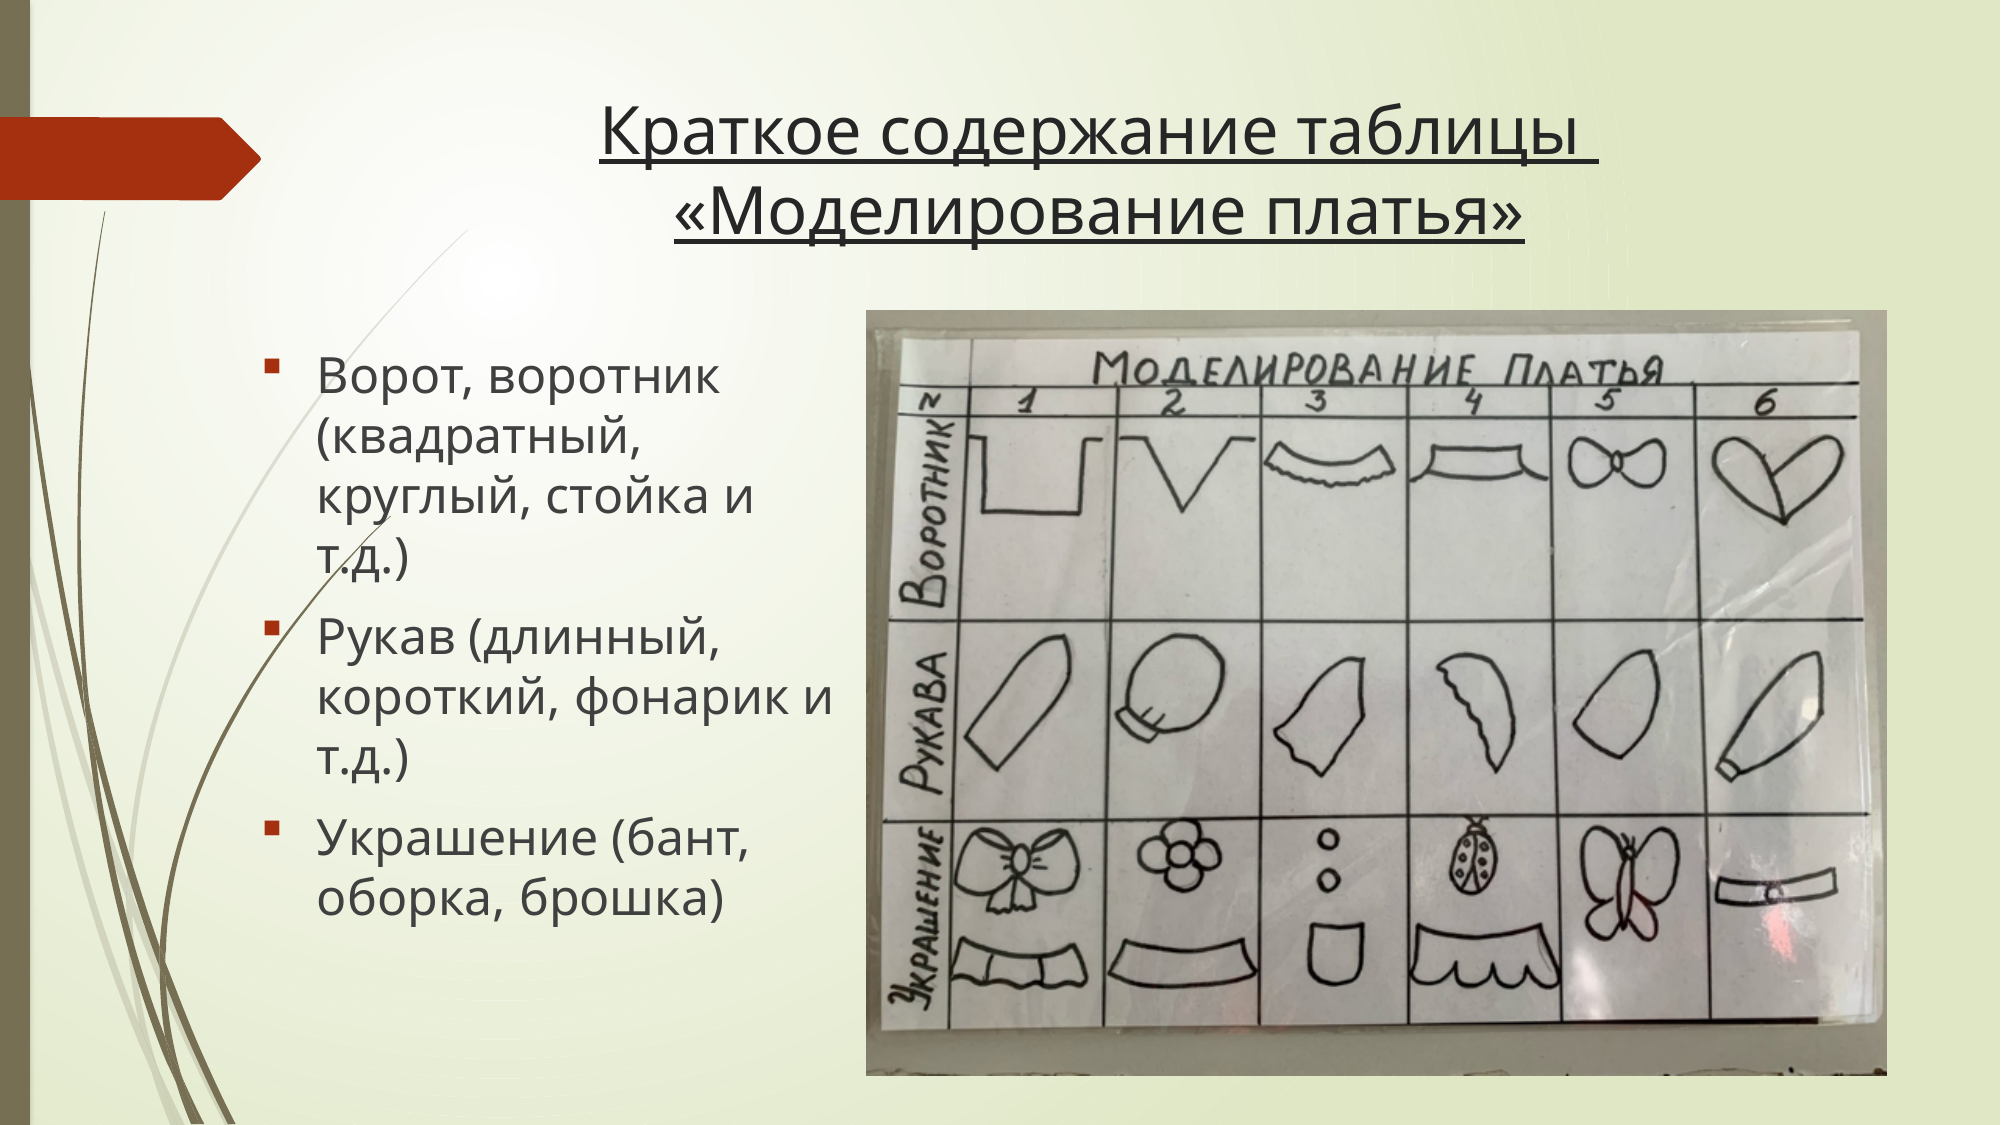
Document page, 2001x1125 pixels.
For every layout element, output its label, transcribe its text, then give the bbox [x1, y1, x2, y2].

list Ворот, воротник (квадратный, круглый, стойка и т.д.) Рукав (длинный, короткий, фонарик и т.д.) Украшение (бант, оборка, брошка) [245, 335, 861, 956]
picture [866, 309, 1887, 1076]
title Краткое содержание таблицы «Моделирование платья» [223, 80, 1975, 291]
